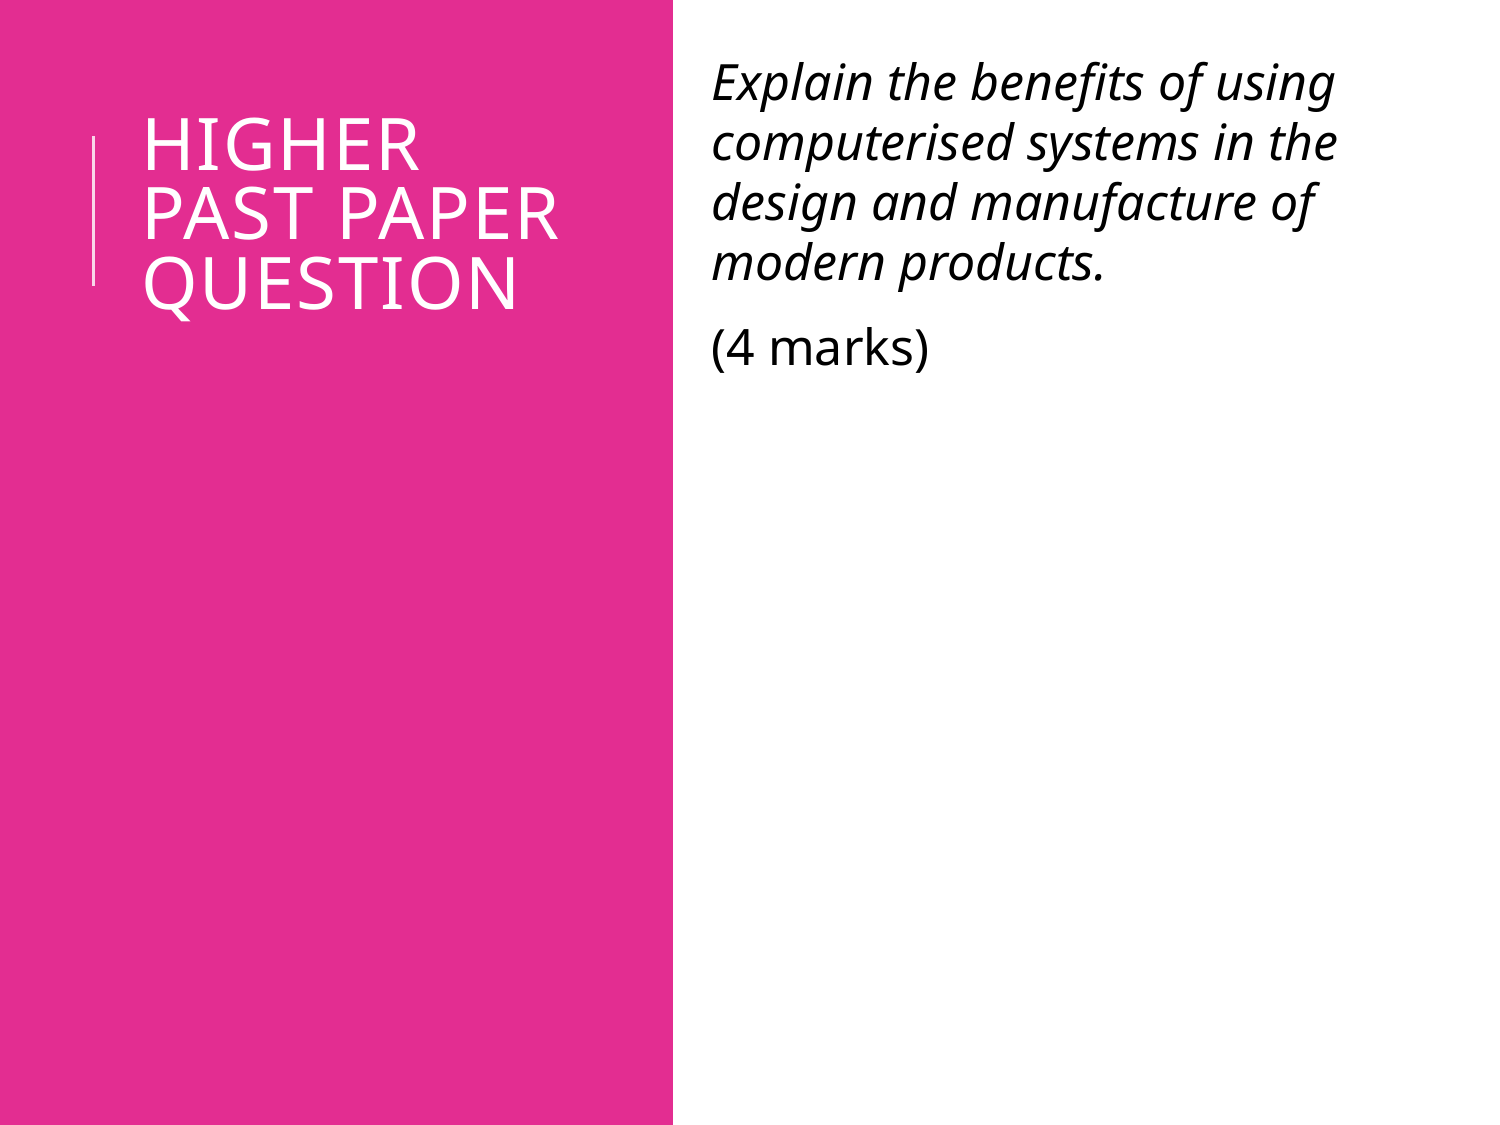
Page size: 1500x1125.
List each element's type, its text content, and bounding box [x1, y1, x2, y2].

title Higher past paper question [126, 96, 591, 342]
list Explain the benefits of using computerised systems in the design and manufacture of modern products. (4 marks) [704, 42, 1459, 1106]
text_box [0, 0, 674, 1125]
